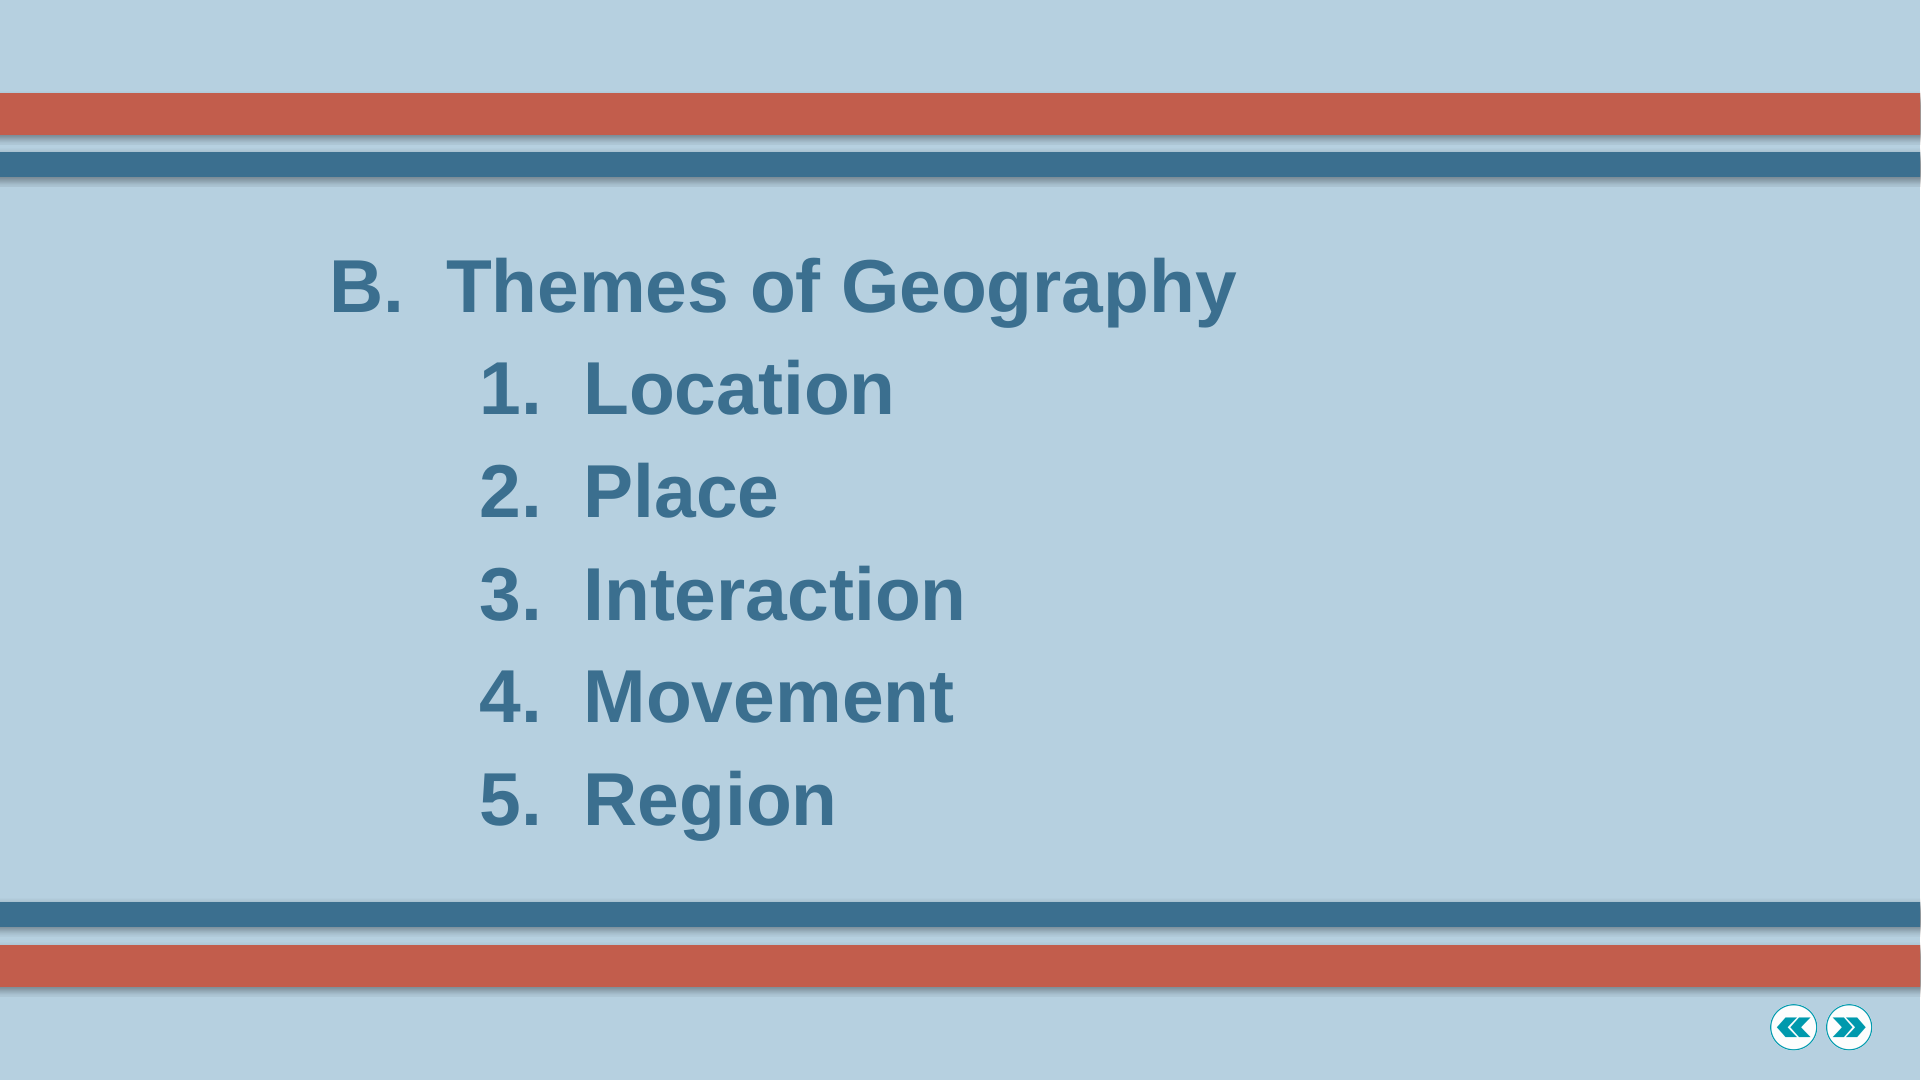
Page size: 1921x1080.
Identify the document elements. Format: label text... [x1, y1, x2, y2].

picture [1768, 1002, 1819, 1052]
text_box B. Themes of Geography 1. Location 2. Place 3. Interaction 4. Movement 5. Region [164, 229, 1755, 848]
picture [1824, 1002, 1874, 1052]
